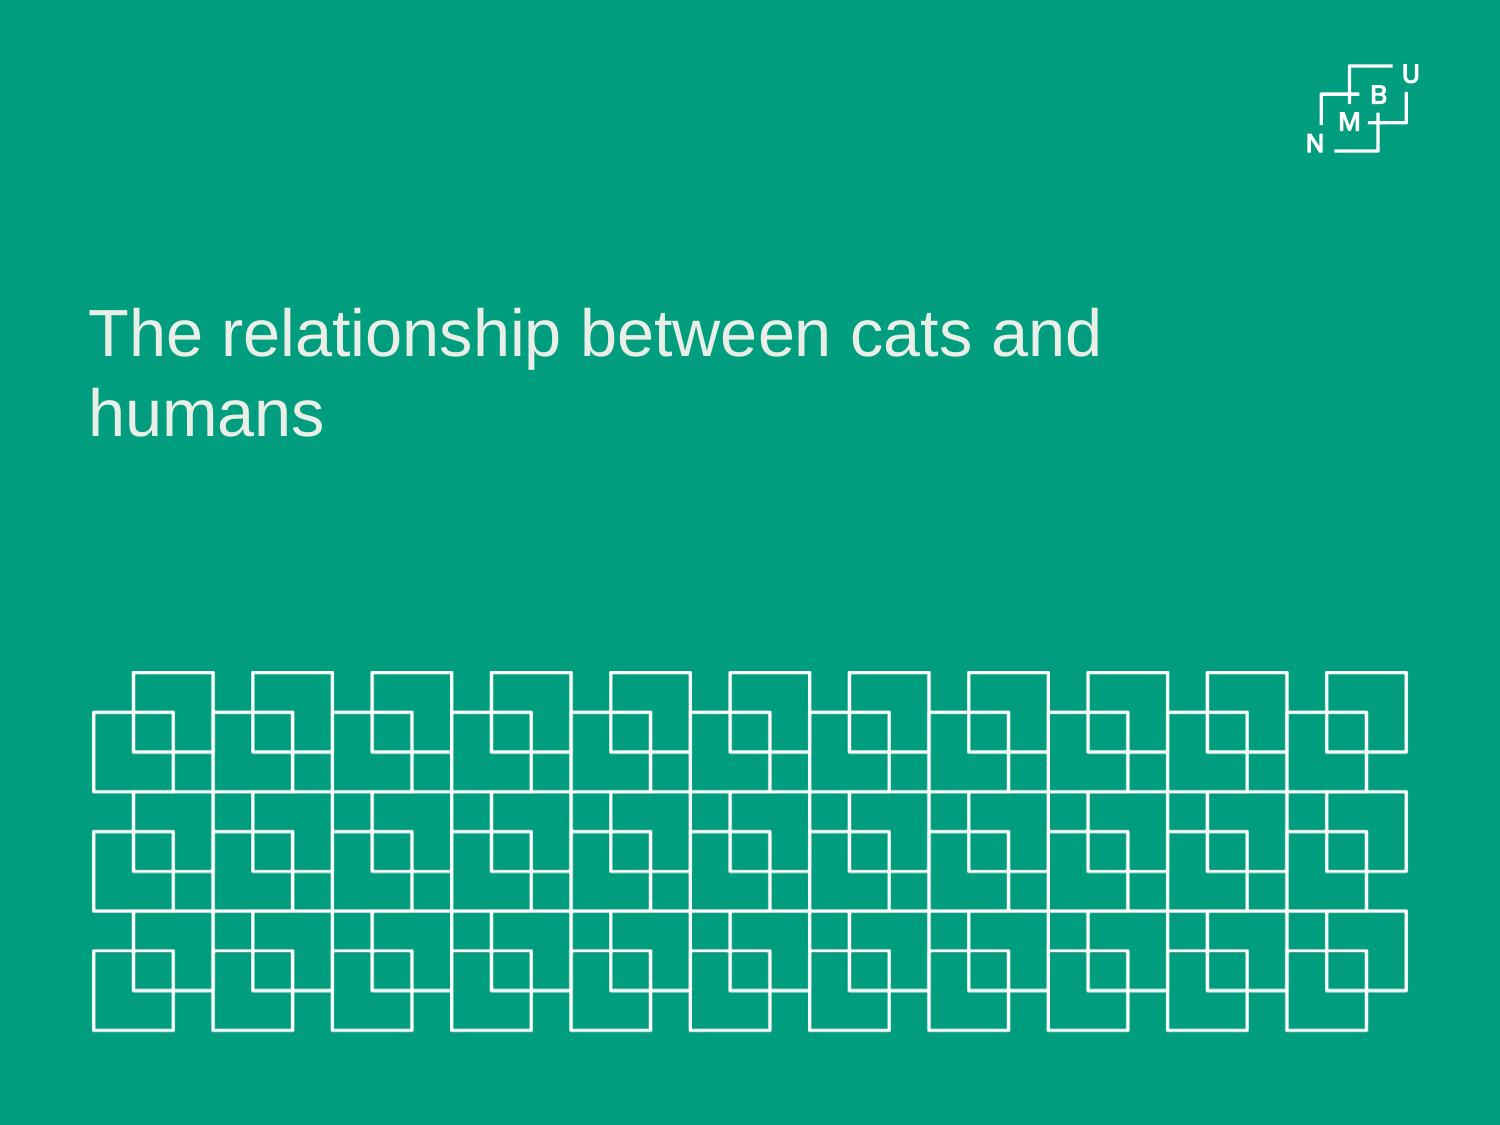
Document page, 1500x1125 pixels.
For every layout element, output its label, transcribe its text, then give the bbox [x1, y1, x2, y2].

title The relationship between cats and humans [88, 286, 1281, 610]
picture [0, 671, 1500, 1125]
